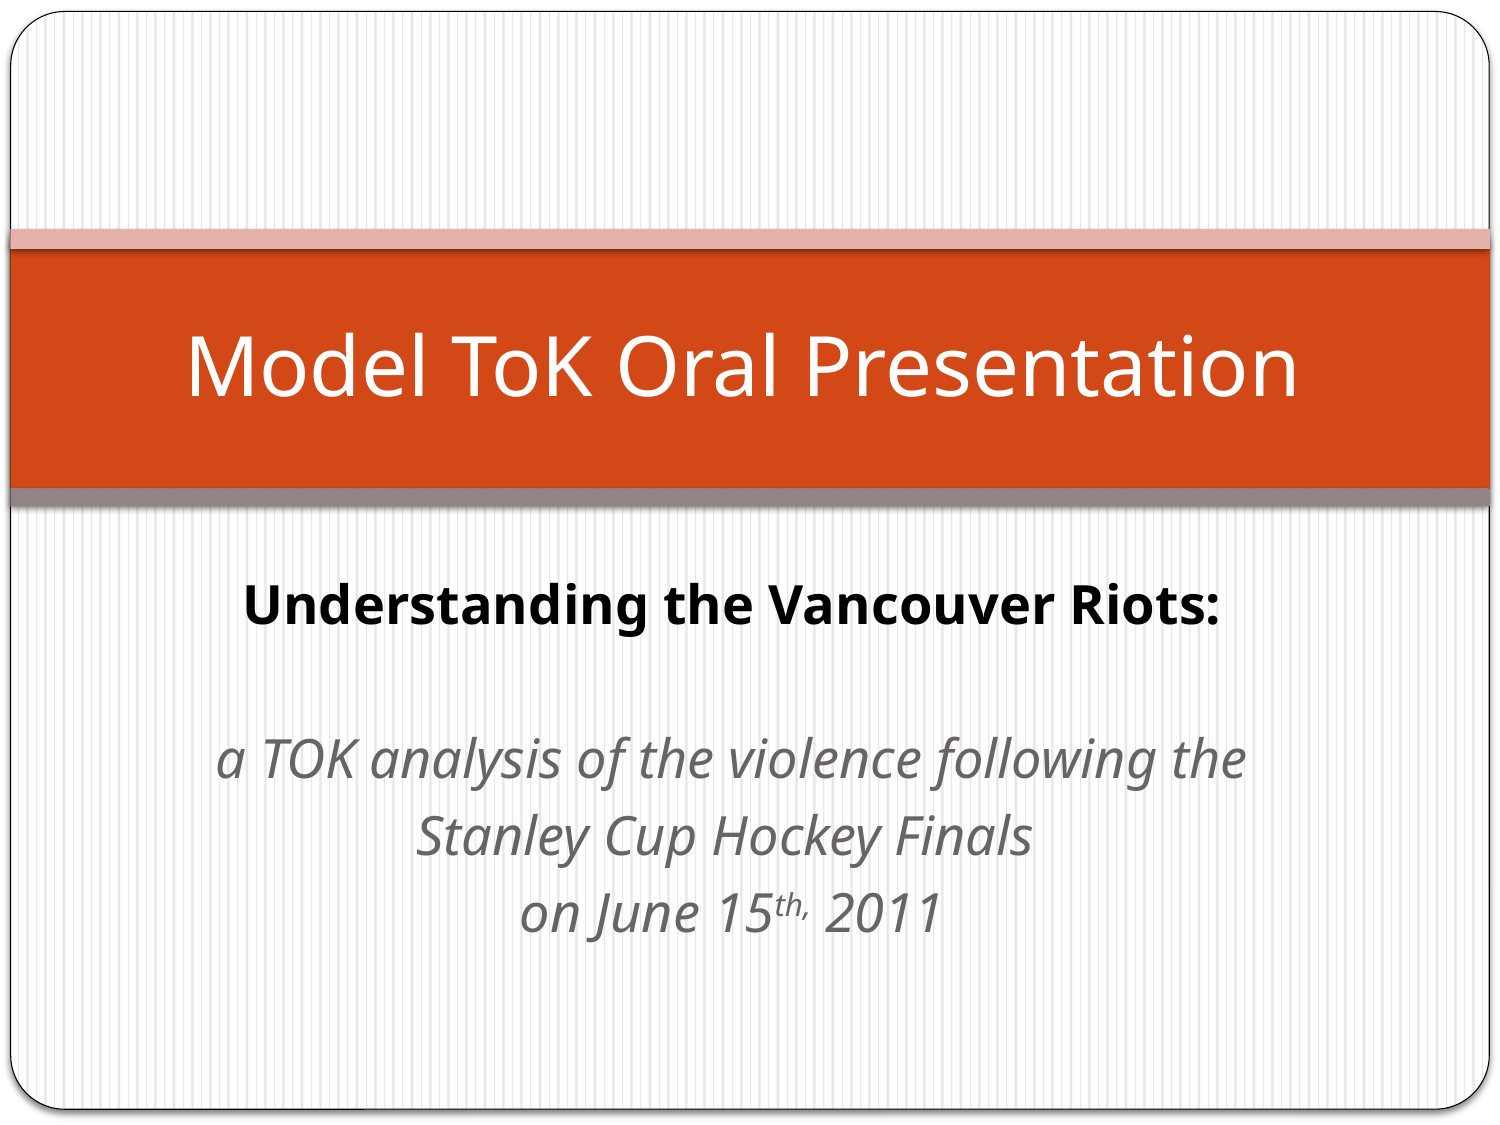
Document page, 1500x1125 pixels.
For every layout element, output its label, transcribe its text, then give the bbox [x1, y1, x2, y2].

title Model ToK Oral Presentation [105, 246, 1381, 488]
subtitle Understanding the Vancouver Riots: a TOK analysis of the violence following the Stanley Cup Hockey Finals on June 15th, 2011 [199, 562, 1266, 1020]
